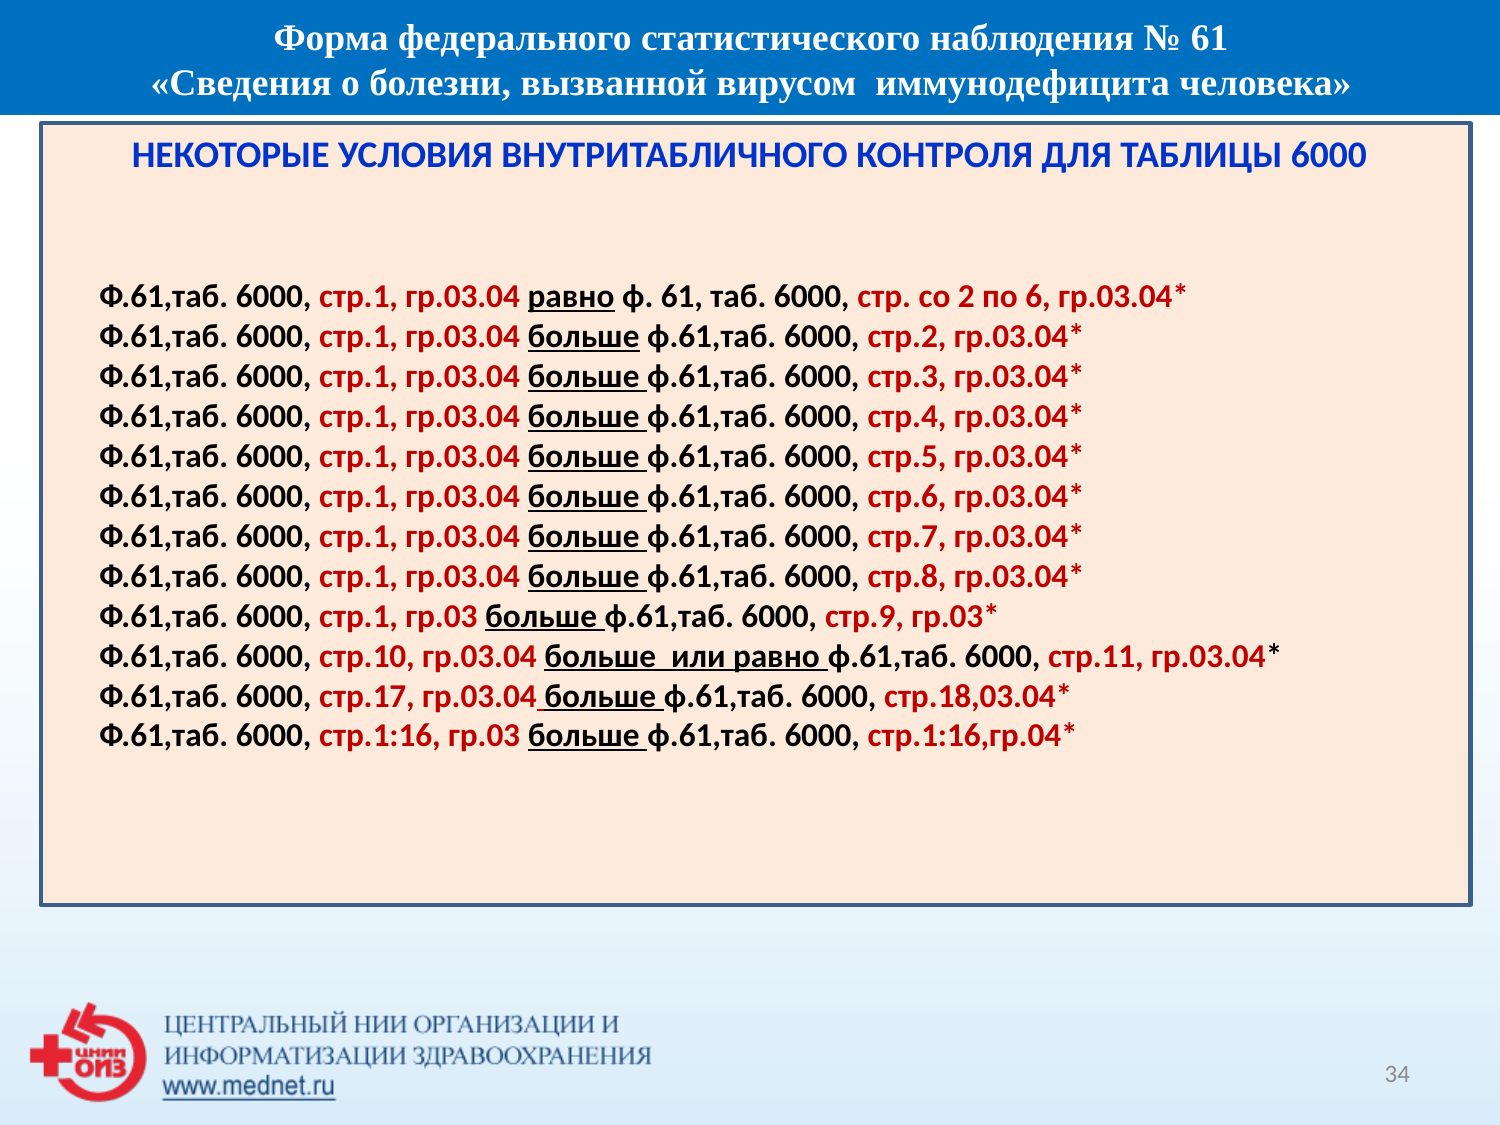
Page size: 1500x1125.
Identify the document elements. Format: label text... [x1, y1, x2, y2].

slide_number 34 [1074, 1042, 1425, 1103]
text_box НЕКОТОРЫЕ УСЛОВИЯ ВНУТРИТАБЛИЧНОГО КОНТРОЛЯ ДЛЯ ТАБЛИЦЫ 6000 [48, 123, 1452, 183]
text_box [39, 121, 1473, 907]
text_box Форма федерального статистического наблюдения № 61 «Сведения о болезни, вызванной вирусом иммунодефицита человека» [0, 0, 1500, 117]
text_box Ф.61,таб. 6000, стр.1, гр.03.04 равно ф. 61, таб. 6000, стр. со 2 по 6, гр.03.04* Ф.61,таб. 6000, стр.1, гр.03.04 больше ф.61,таб. 6000, стр.2, гр.03.04* Ф.61,таб. 6000, стр.1, гр.03.04 больше ф.61,таб. 6000, стр.3, гр.03.04* Ф.61,таб. 6000, стр.1, гр.03.04 больше ф.61,таб. 6000, стр.4, гр.03.04* Ф.61,таб. 6000, стр.1, гр.03.04 больше ф.61,таб. 6000, стр.5, гр.03.04* Ф.61,таб. 6000, стр.1, гр.03.04 больше ф.61,таб. 6000, стр.6, гр.03.04* Ф.61,таб. 6000, стр.1, гр.03.04 больше ф.61,таб. 6000, стр.7, гр.03.04* Ф.61,таб. 6000, стр.1, гр.03.04 больше ф.61,таб. 6000, стр.8, гр.03.04* Ф.61,таб. 6000, стр.1, гр.03 больше ф.61,таб. 6000, стр.9, гр.03* Ф.61,таб. 6000, стр.10, гр.03.04 больше или равно ф.61,таб. 6000, стр.11, гр.03.04* Ф.61,таб. 6000, стр.17, гр.03.04 больше ф.61,таб. 6000, стр.18,03.04* Ф.61,таб. 6000, стр.1:16, гр.03 больше ф.61,таб. 6000, стр.1:16,гр.04* [84, 267, 1298, 761]
picture [0, 117, 1500, 1125]
